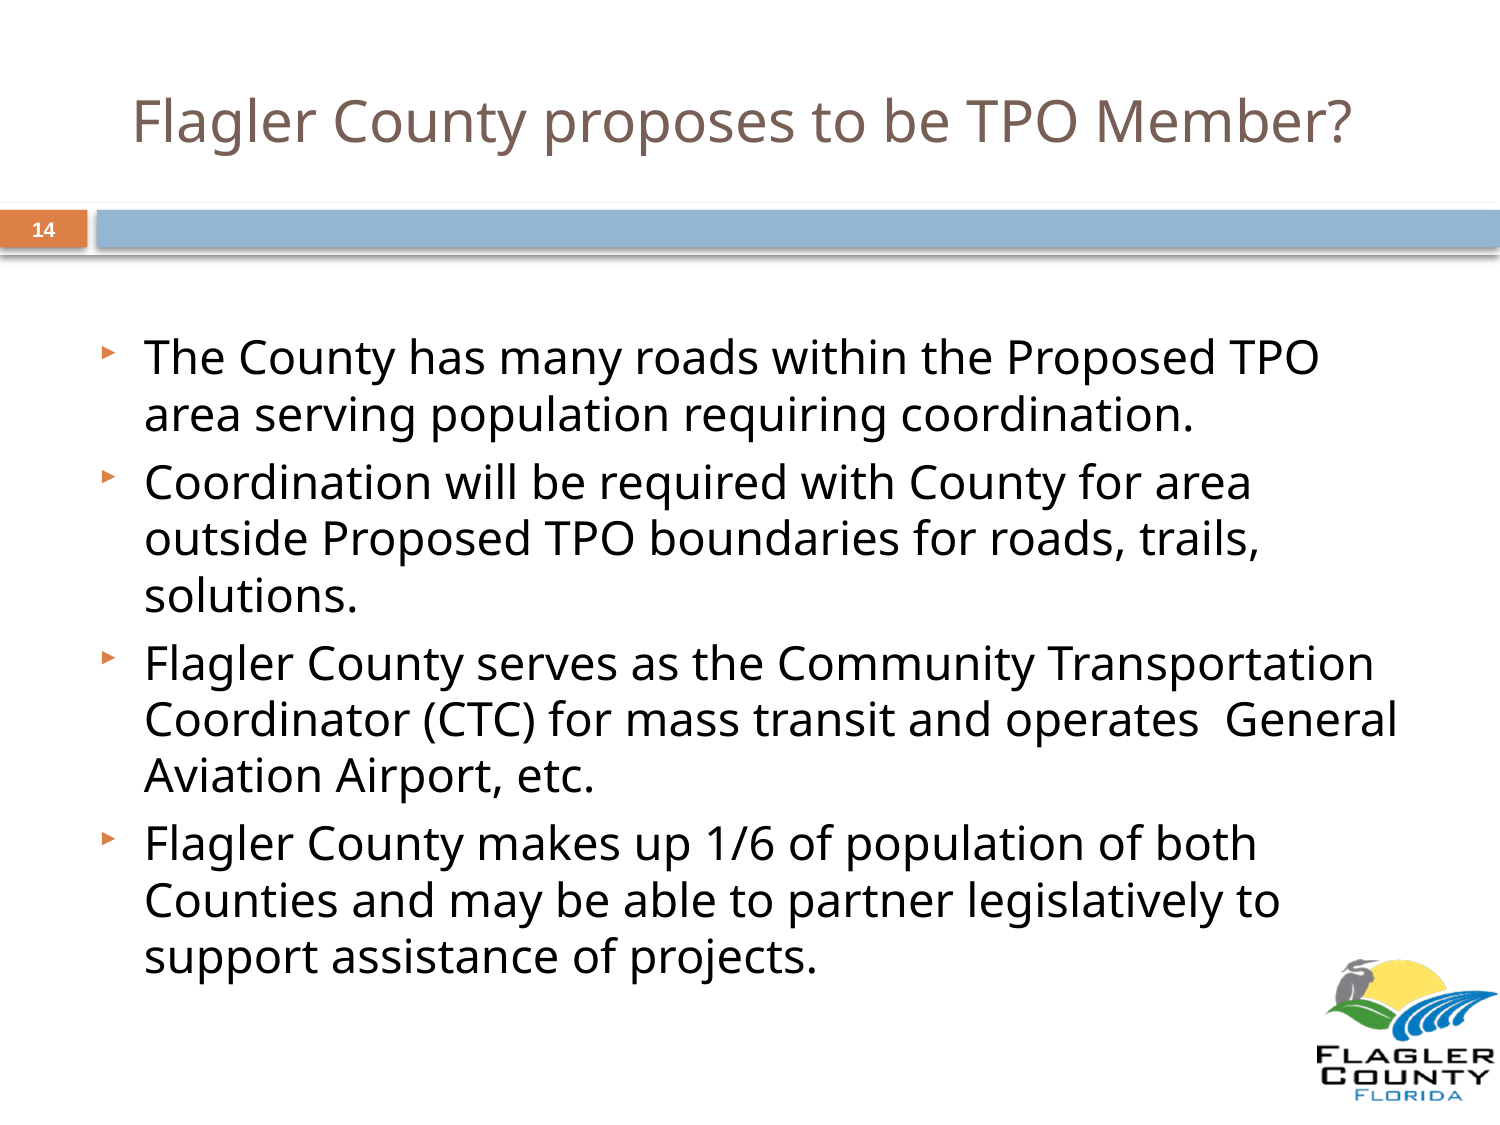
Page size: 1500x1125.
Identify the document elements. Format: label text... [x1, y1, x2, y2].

title Flagler County proposes to be TPO Member? [0, 24, 1500, 214]
list The County has many roads within the Proposed TPO area serving population requiring coordination. Coordination will be required with County for area outside Proposed TPO boundaries for roads, trails, solutions. Flagler County serves as the Community Transportation Coordinator (CTC) for mass transit and operates General Aviation Airport, etc. Flagler County makes up 1/6 of population of both Counties and may be able to partner legislatively to support assistance of projects. [84, 319, 1417, 994]
slide_number 14 [0, 208, 88, 249]
picture [1317, 959, 1500, 1103]
